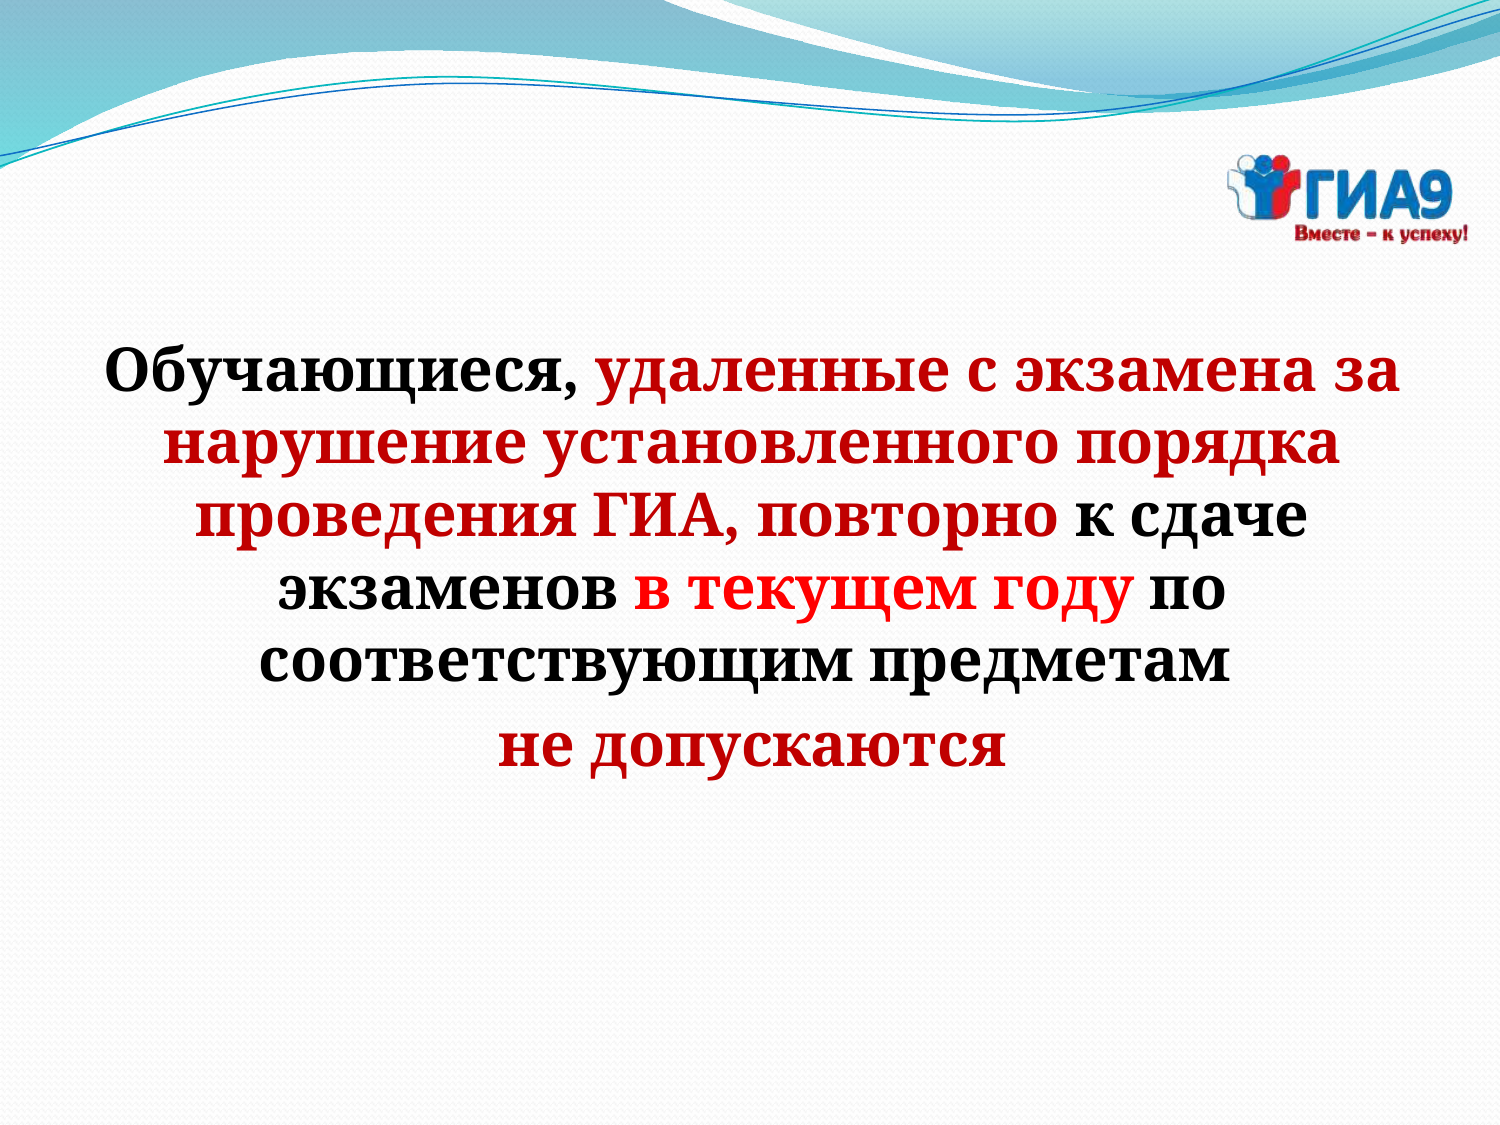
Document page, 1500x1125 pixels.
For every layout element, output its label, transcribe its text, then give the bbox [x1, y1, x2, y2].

list Обучающиеся, удаленные с экзамена за нарушение установленного порядка проведения ГИА, повторно к сдаче экзаменов в текущем году по соответствующим предметам не допускаются [77, 323, 1428, 791]
picture [1226, 154, 1480, 254]
